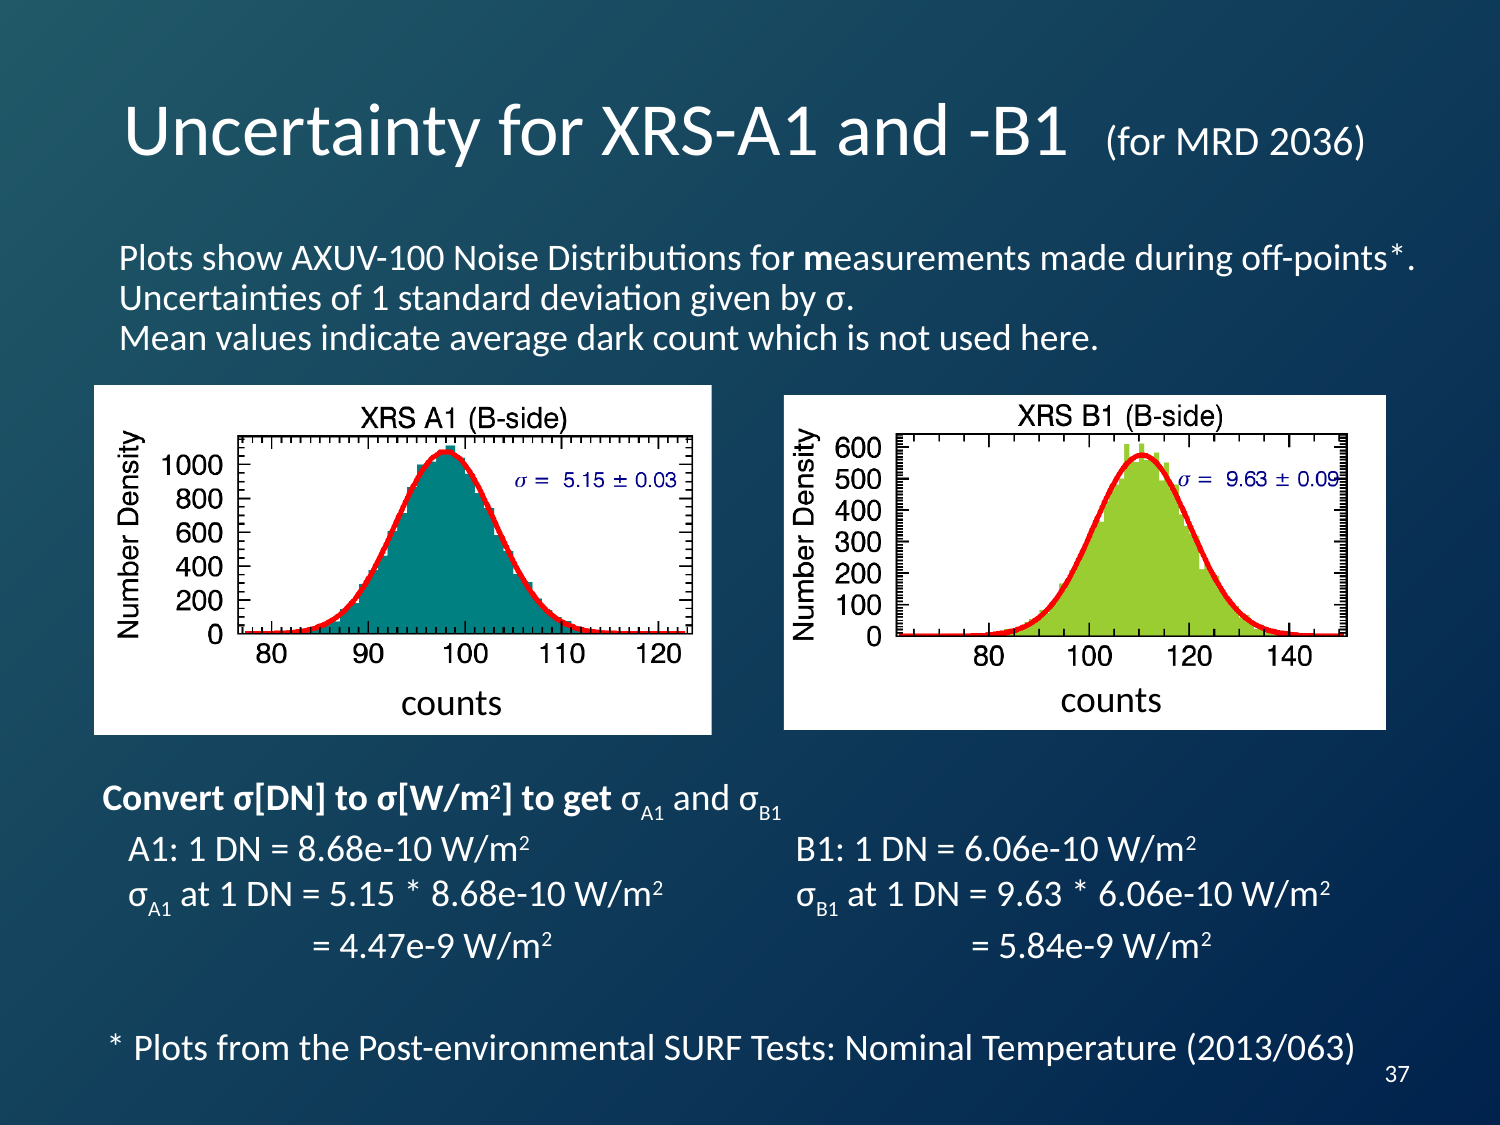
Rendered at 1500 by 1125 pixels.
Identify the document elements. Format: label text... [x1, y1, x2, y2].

title Uncertainty for XRS-A1 and -B1 (for MRD 2036) [103, 59, 1397, 191]
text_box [93, 384, 1387, 739]
text_box Plots show AXUV-100 Noise Distributions for measurements made during off-points*. Uncertainties of 1 standard deviation given by σ. Mean values indicate average dark count which is not used here. [103, 224, 1456, 372]
slide_number 37 [1074, 1042, 1425, 1103]
text_box Convert σ[DN] to σ[W/m2] to get σA1 and σB1 A1: 1 DN = 8.68e-10 W/m2 B1: 1 DN = 6.06e-10 W/m2 σA1 at 1 DN = 5.15 * 8.68e-10 W/m2 σB1 at 1 DN = 9.63 * 6.06e-10 W/m2 = 4.47e-9 W/m2 = 5.84e-9 W/m2 [87, 765, 1425, 973]
text_box * Plots from the Post-environmental SURF Tests: Nominal Temperature (2013/063) [83, 1015, 1397, 1076]
